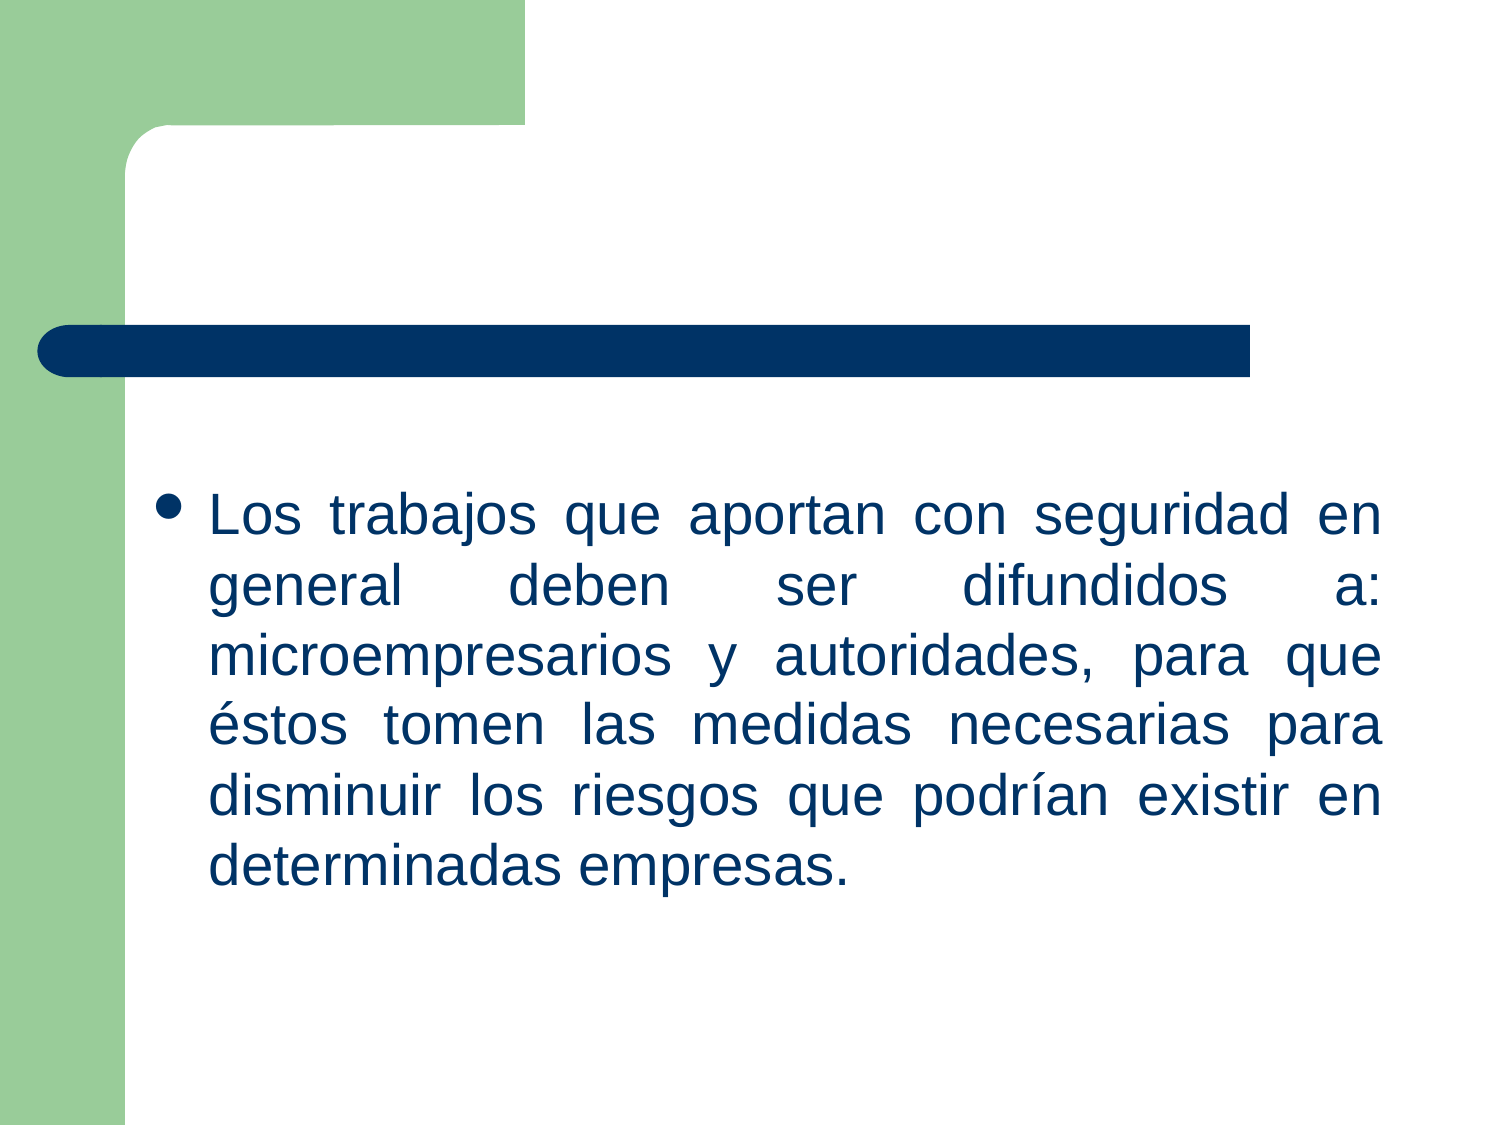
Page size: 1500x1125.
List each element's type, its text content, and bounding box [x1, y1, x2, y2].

list Los trabajos que aportan con seguridad en general deben ser difundidos a: microempresarios y autoridades, para que éstos tomen las medidas necesarias para disminuir los riesgos que podrían existir en determinadas empresas. [137, 387, 1400, 999]
